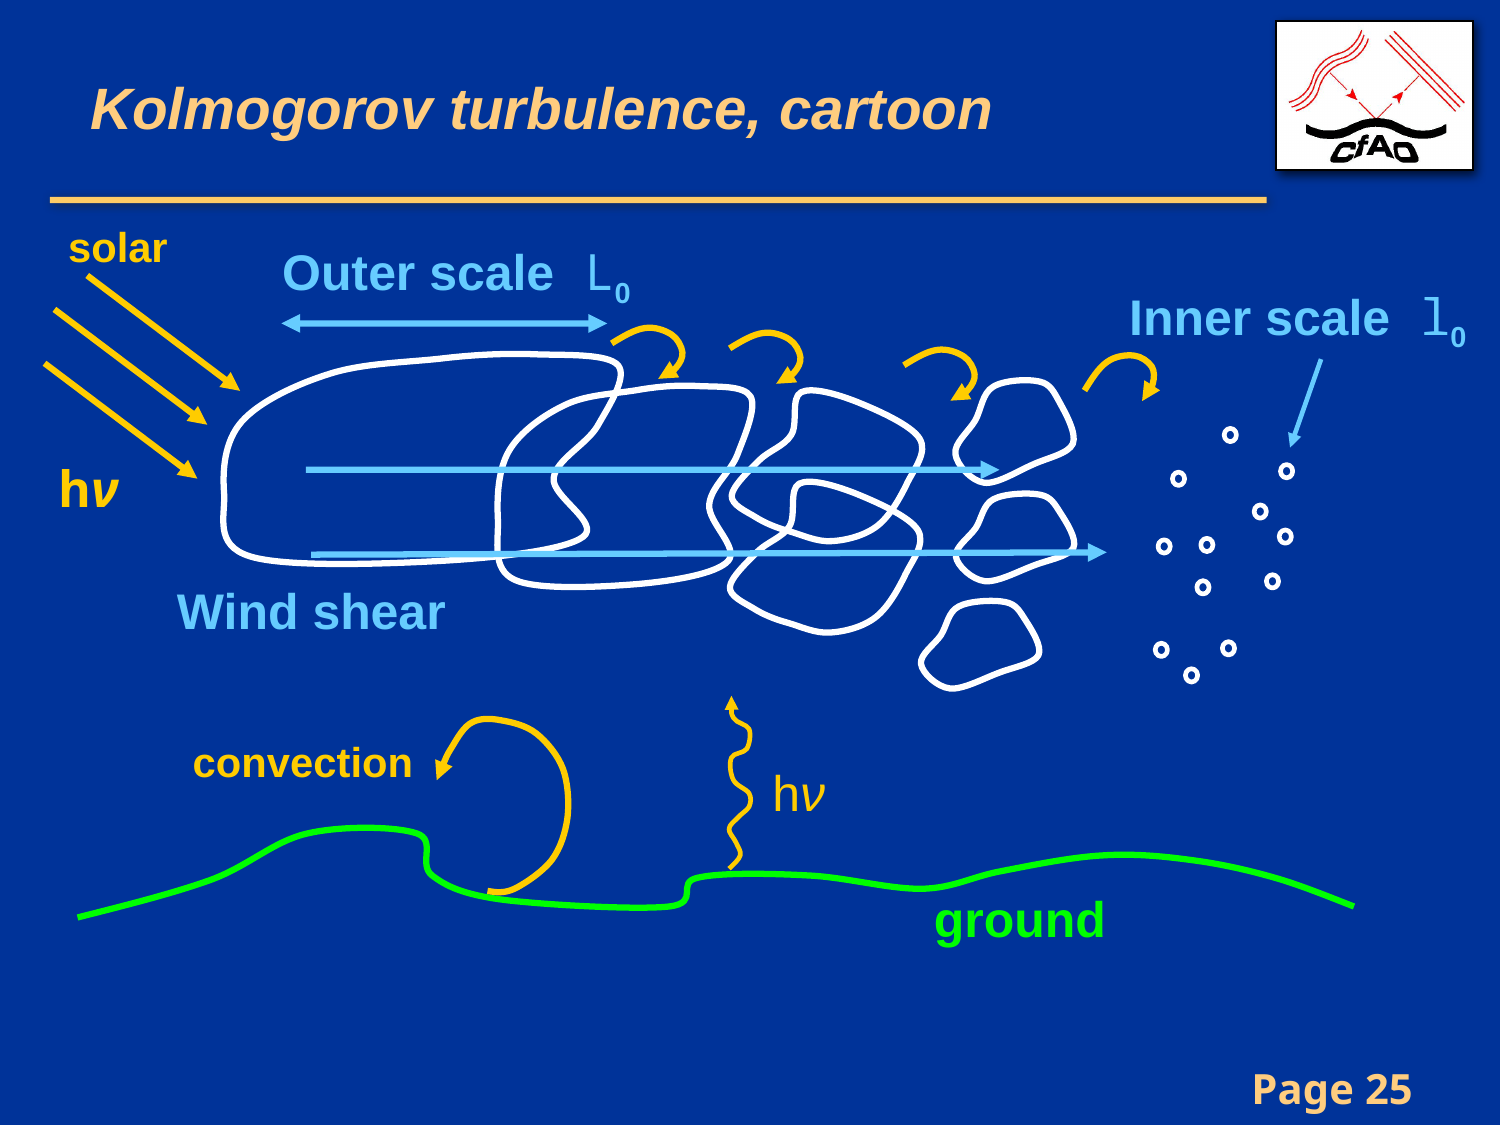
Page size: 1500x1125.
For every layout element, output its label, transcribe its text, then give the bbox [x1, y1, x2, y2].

text_box ground [919, 880, 1121, 955]
picture [1277, 22, 1472, 169]
text_box [77, 902, 919, 918]
title Kolmogorov turbulence, cartoon [74, 0, 1251, 213]
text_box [40, 213, 1107, 895]
text_box [1112, 854, 1355, 909]
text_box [1112, 281, 1466, 683]
